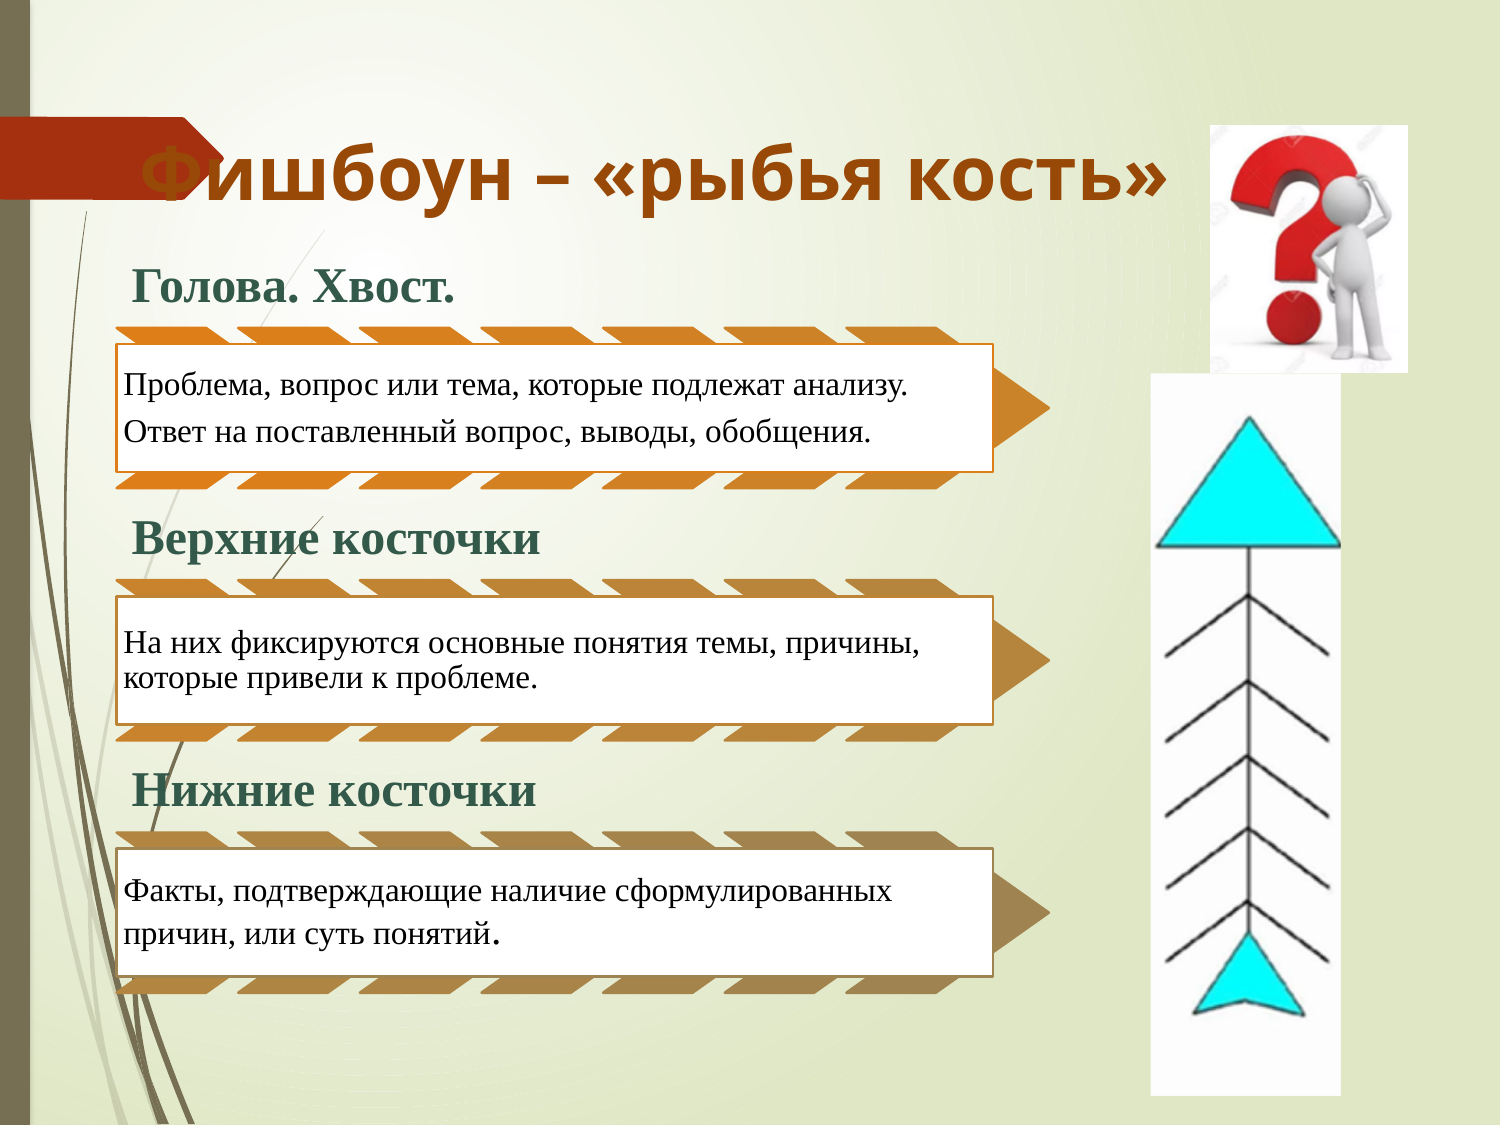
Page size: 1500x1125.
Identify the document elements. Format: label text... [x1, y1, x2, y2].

picture [1113, 374, 1500, 1095]
text_box Фишбоун – «рыбья кость» [124, 118, 1185, 223]
picture [1210, 125, 1408, 373]
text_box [52, 248, 1113, 994]
